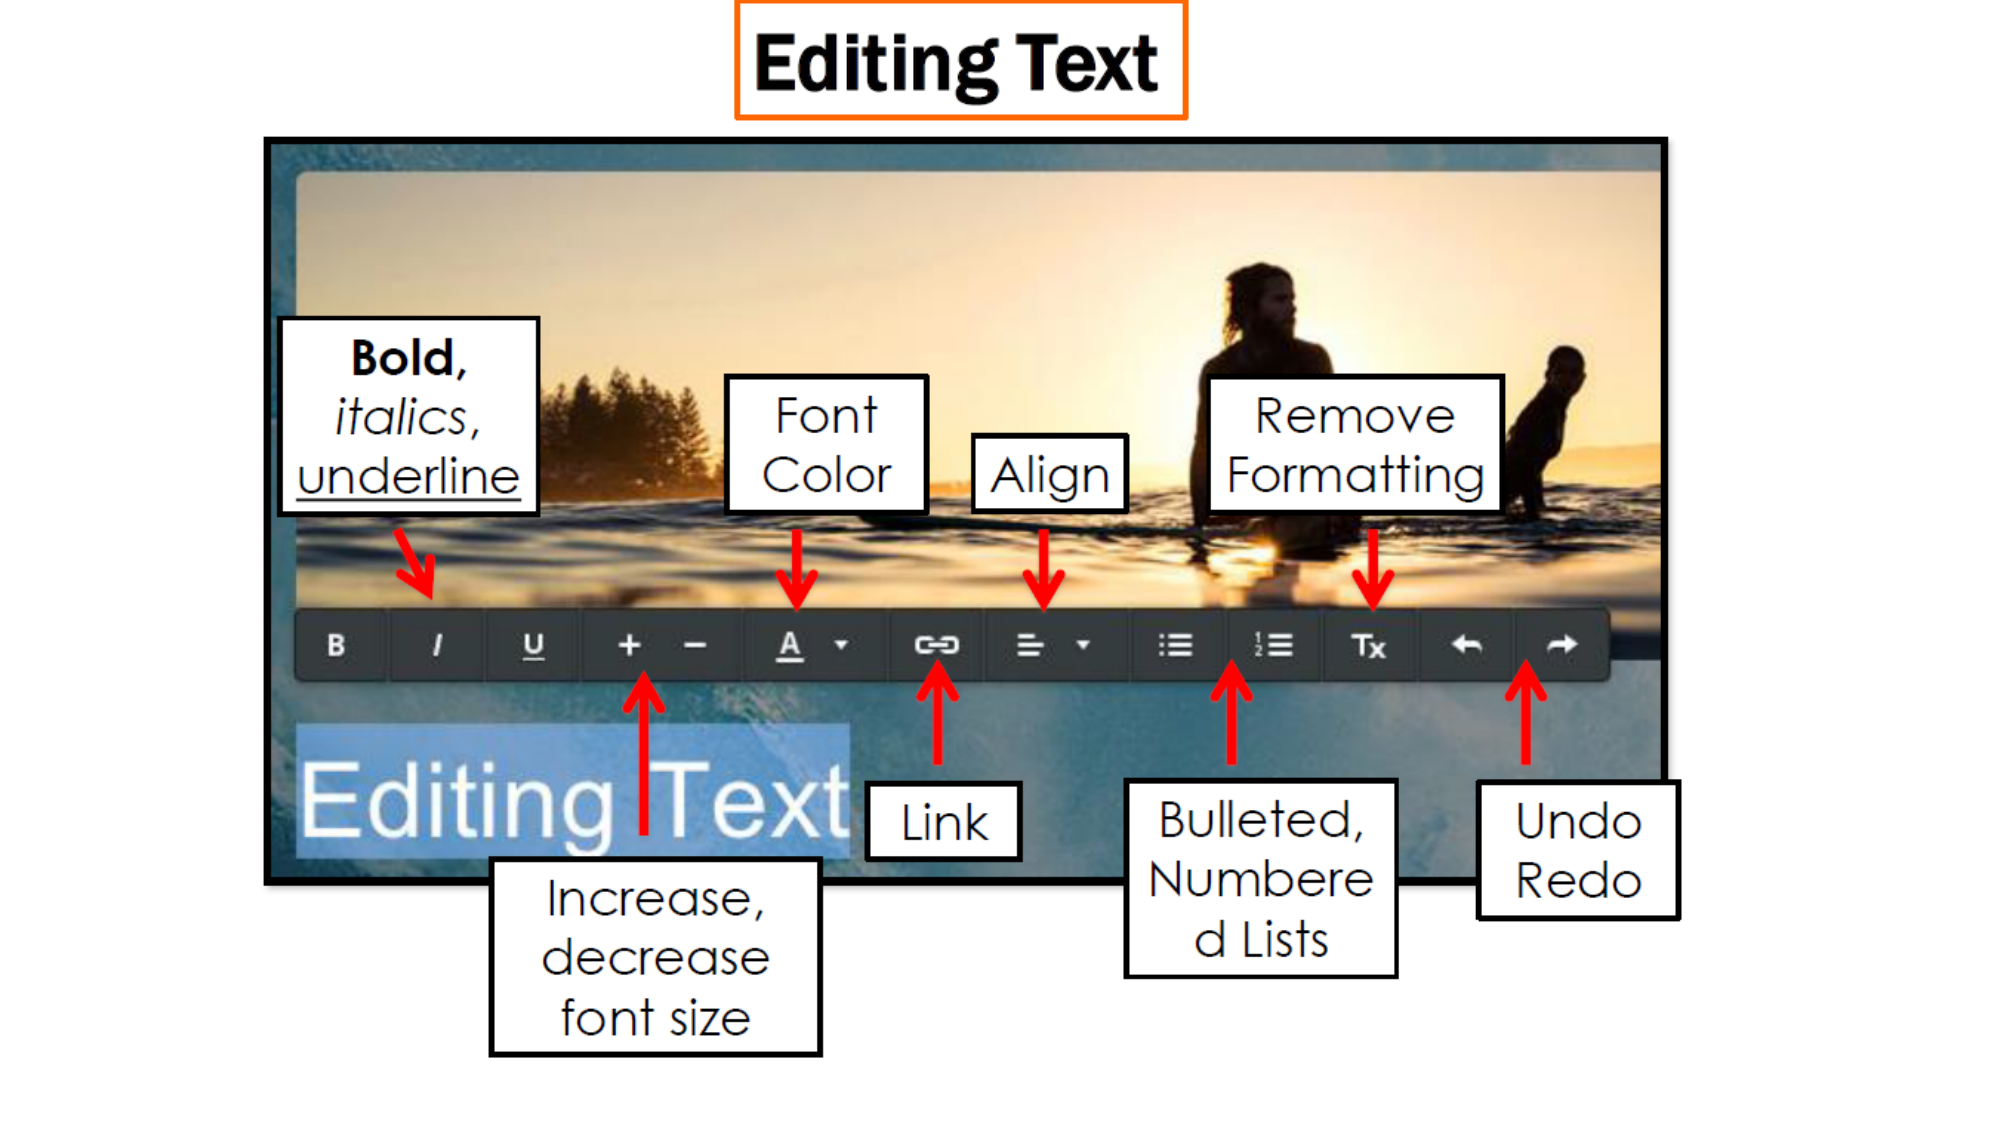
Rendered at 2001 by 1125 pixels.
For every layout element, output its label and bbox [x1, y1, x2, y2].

picture [218, 0, 1698, 1080]
